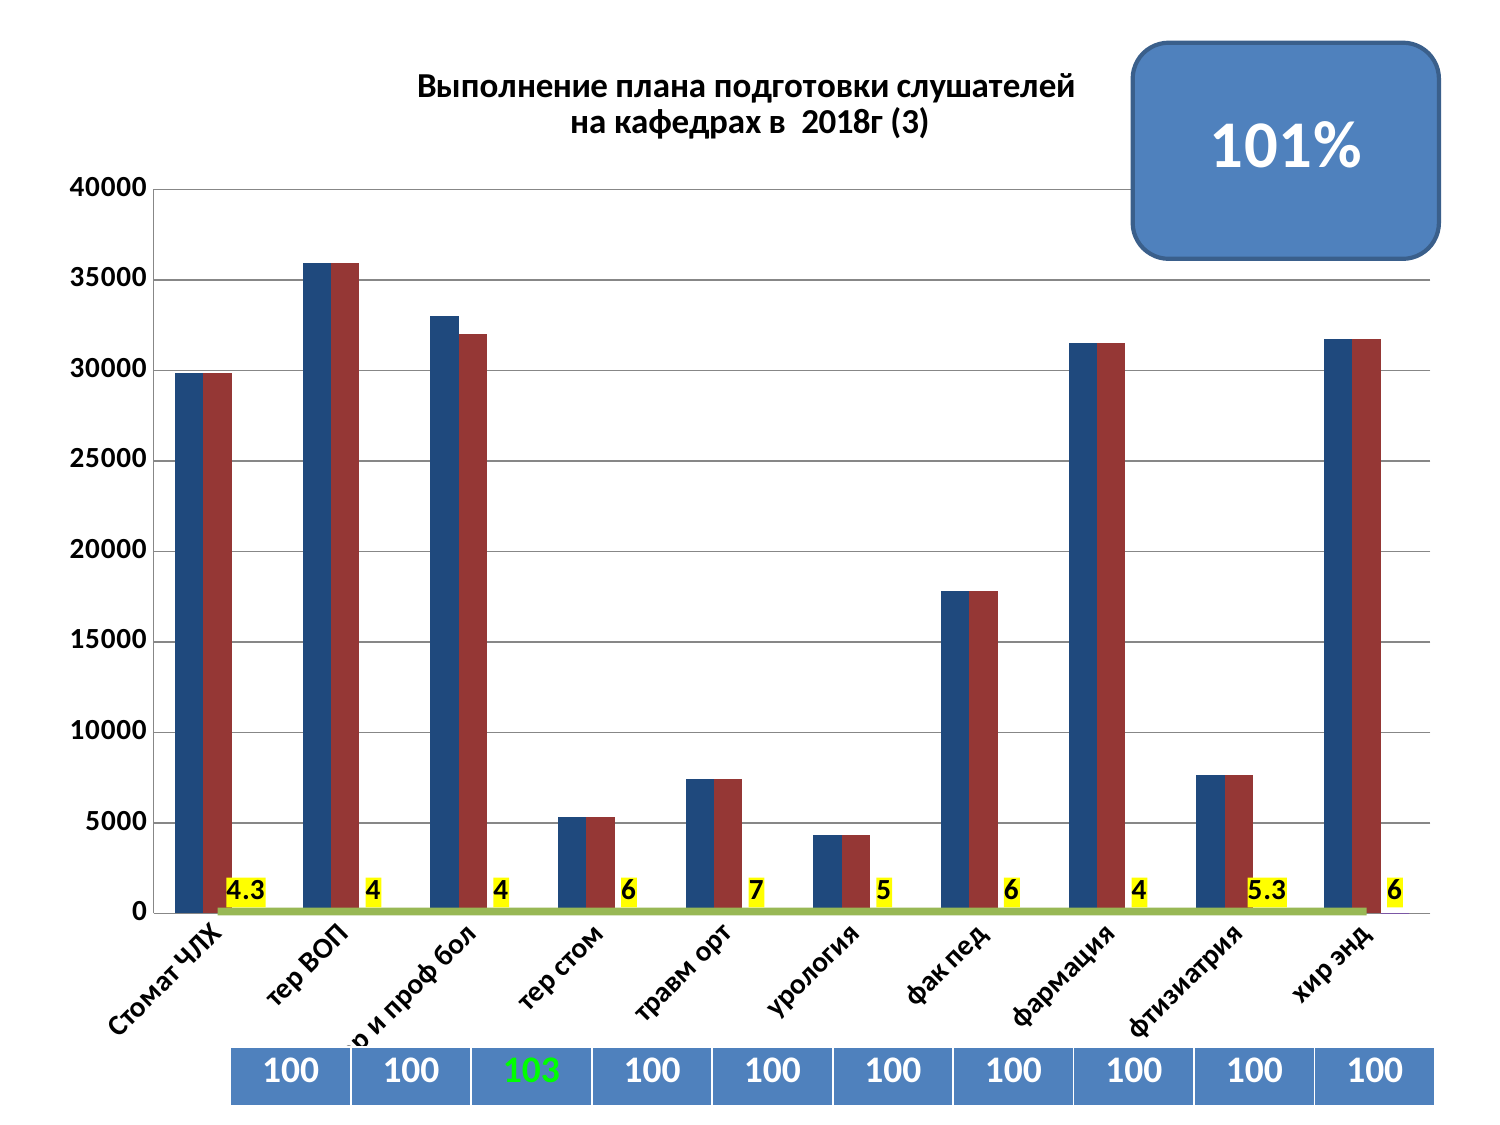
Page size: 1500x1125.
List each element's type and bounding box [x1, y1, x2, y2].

chart [41, 30, 1459, 1098]
